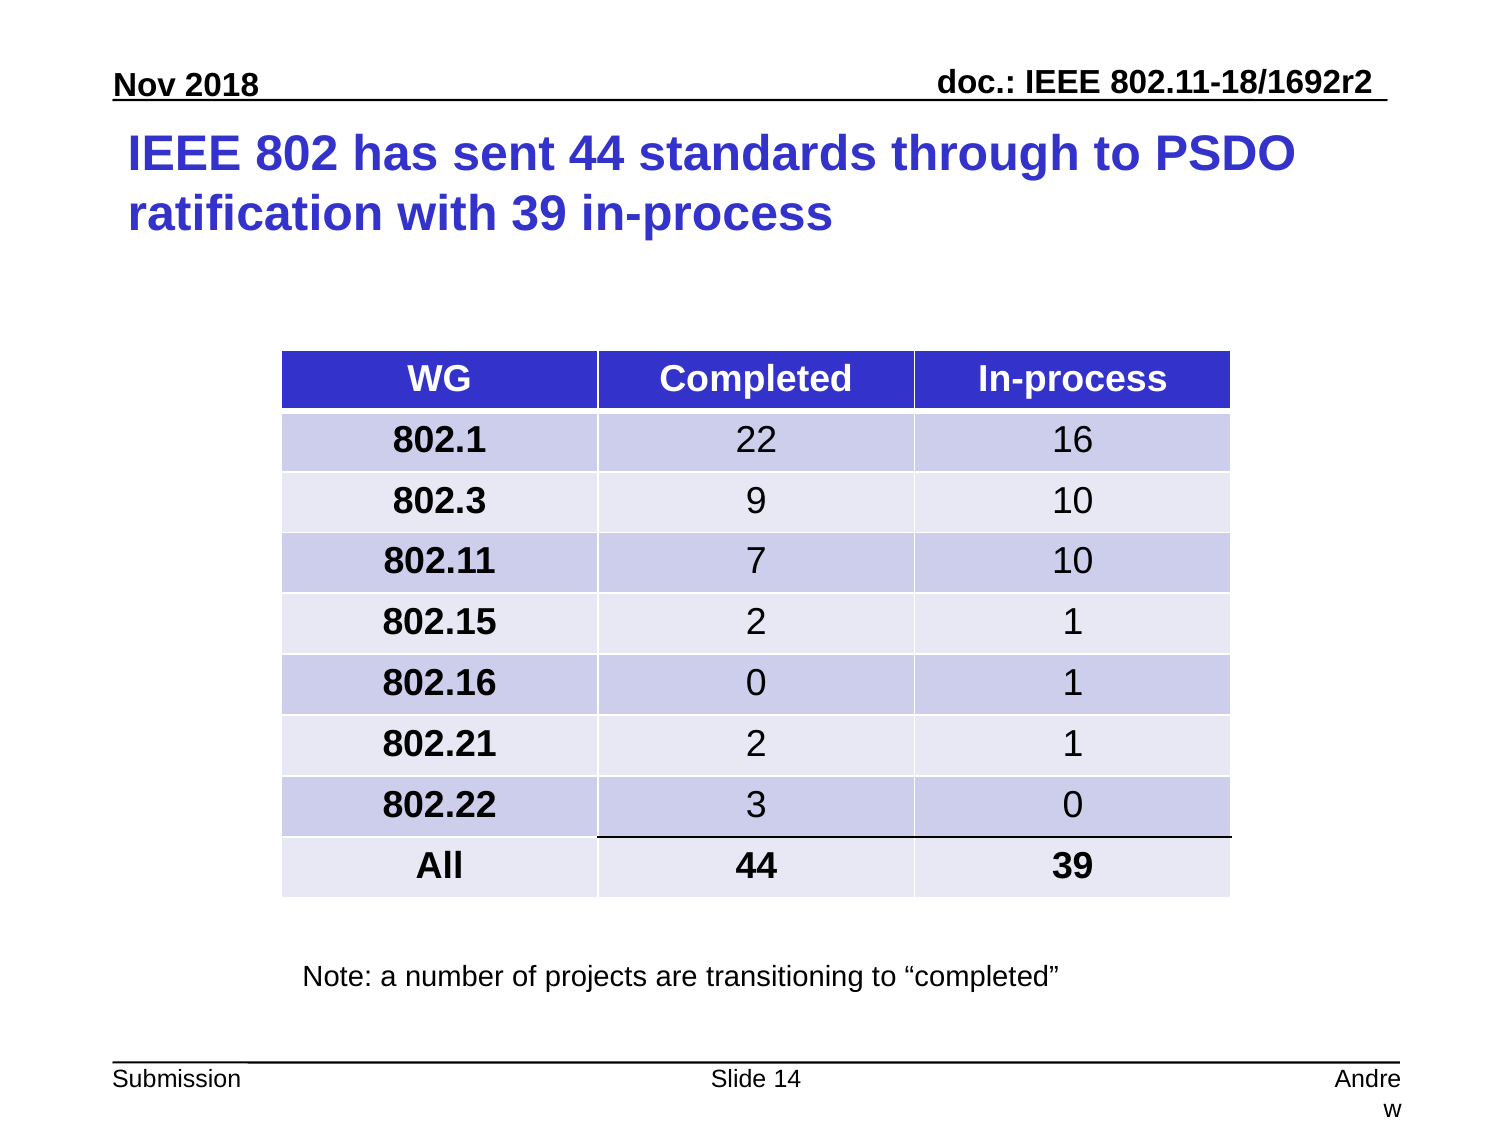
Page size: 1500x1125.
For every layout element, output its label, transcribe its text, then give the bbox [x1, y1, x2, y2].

table_cell 0 [599, 655, 914, 714]
table_cell 2 [599, 716, 914, 775]
table_cell 3 [599, 777, 914, 836]
table_cell 44 [599, 838, 914, 897]
table_cell 10 [915, 473, 1230, 532]
text_box Note: a number of projects are transitioning to “completed” [287, 950, 1238, 1000]
table_cell 802.16 [282, 655, 597, 714]
footer Andrew Myles, Cisco [1320, 1061, 1402, 1093]
table_header Completed [599, 351, 914, 408]
table_cell 0 [915, 777, 1230, 836]
table_cell 1 [915, 594, 1230, 653]
table_cell 802.3 [282, 473, 597, 532]
table_header In-process [915, 351, 1230, 408]
table_cell 1 [915, 716, 1230, 775]
table_cell 39 [915, 838, 1230, 897]
table_cell 7 [599, 533, 914, 592]
slide_number Slide 14 [709, 1061, 803, 1093]
table_cell 2 [599, 594, 914, 653]
table_cell 802.22 [282, 777, 597, 836]
table_cell 802.11 [282, 533, 597, 592]
table_header WG [282, 351, 597, 408]
table_cell 22 [599, 414, 914, 471]
table_cell 16 [915, 414, 1230, 471]
table_cell 802.1 [282, 414, 597, 471]
table_cell 9 [599, 473, 914, 532]
table_cell All [282, 838, 597, 897]
table_cell 802.15 [282, 594, 597, 653]
title IEEE 802 has sent 44 standards through to PSDO ratification with 39 in-process [112, 112, 1388, 288]
table_cell 10 [915, 533, 1230, 592]
table_cell 802.21 [282, 716, 597, 775]
table_cell 1 [915, 655, 1230, 714]
